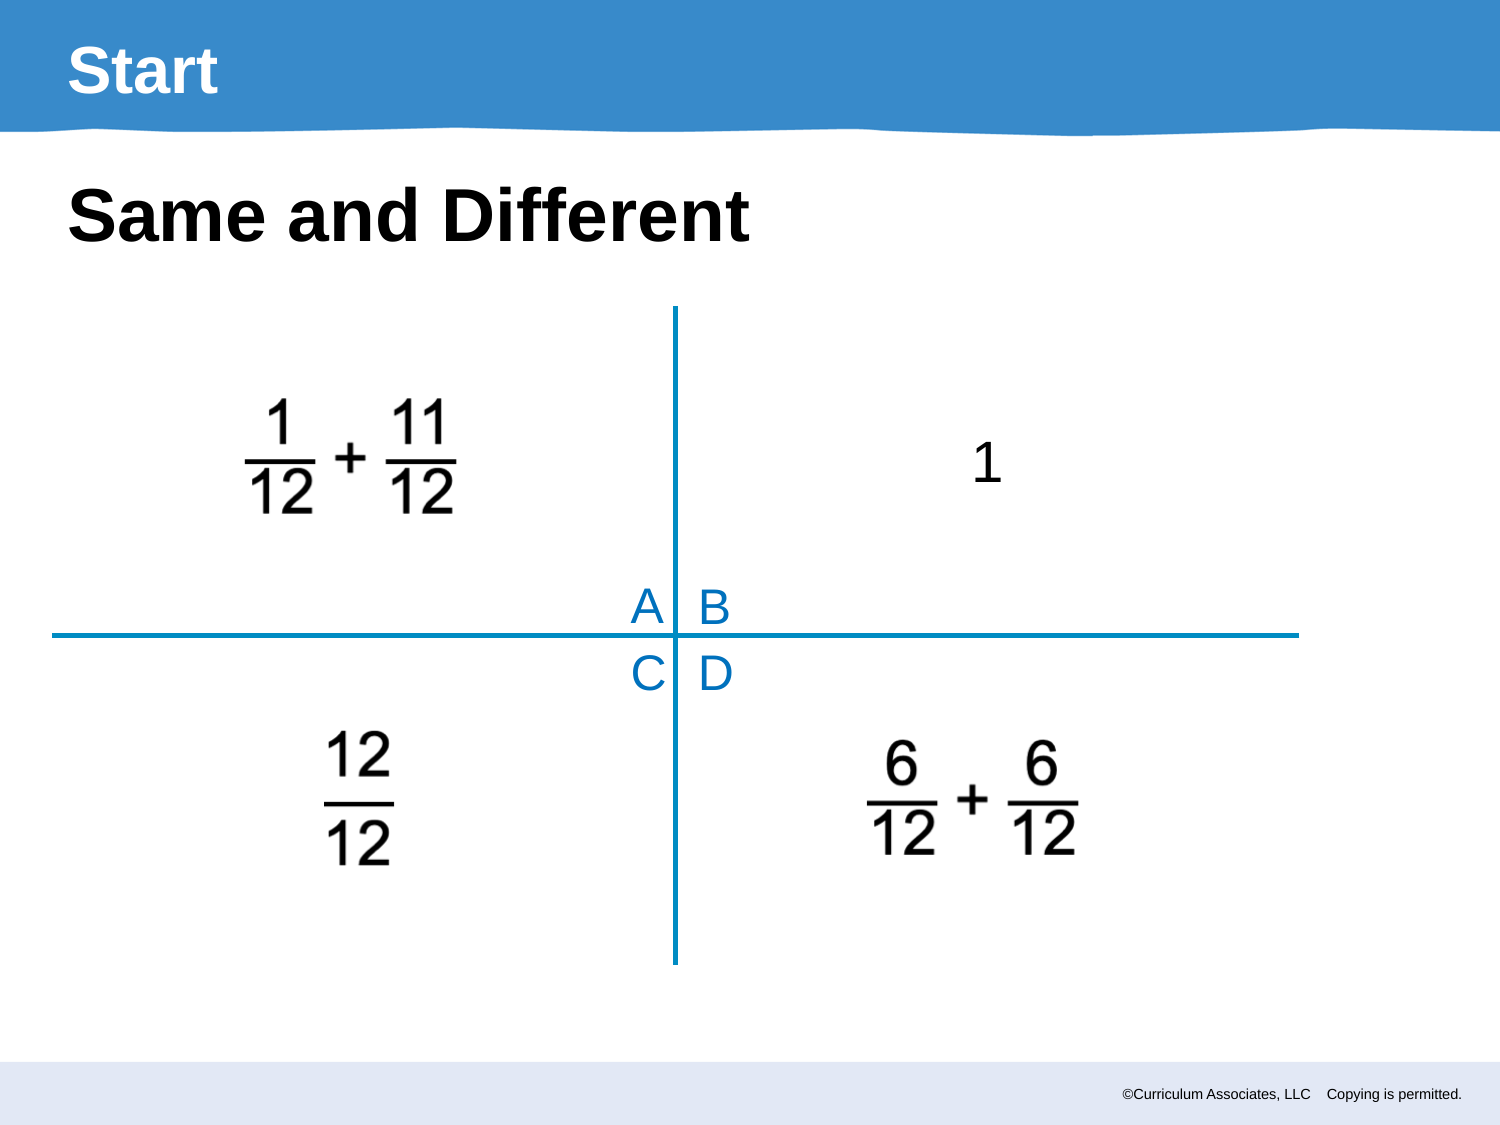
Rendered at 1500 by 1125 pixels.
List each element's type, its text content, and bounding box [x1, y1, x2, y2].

list D [683, 639, 736, 697]
list Start [52, 14, 1300, 130]
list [865, 733, 1085, 867]
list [324, 726, 396, 872]
list Same and Different [52, 169, 1300, 259]
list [241, 390, 463, 523]
list A [615, 573, 669, 631]
list C [615, 639, 669, 697]
picture [0, 0, 1500, 139]
list B [683, 573, 736, 631]
list 1 [688, 305, 1287, 623]
